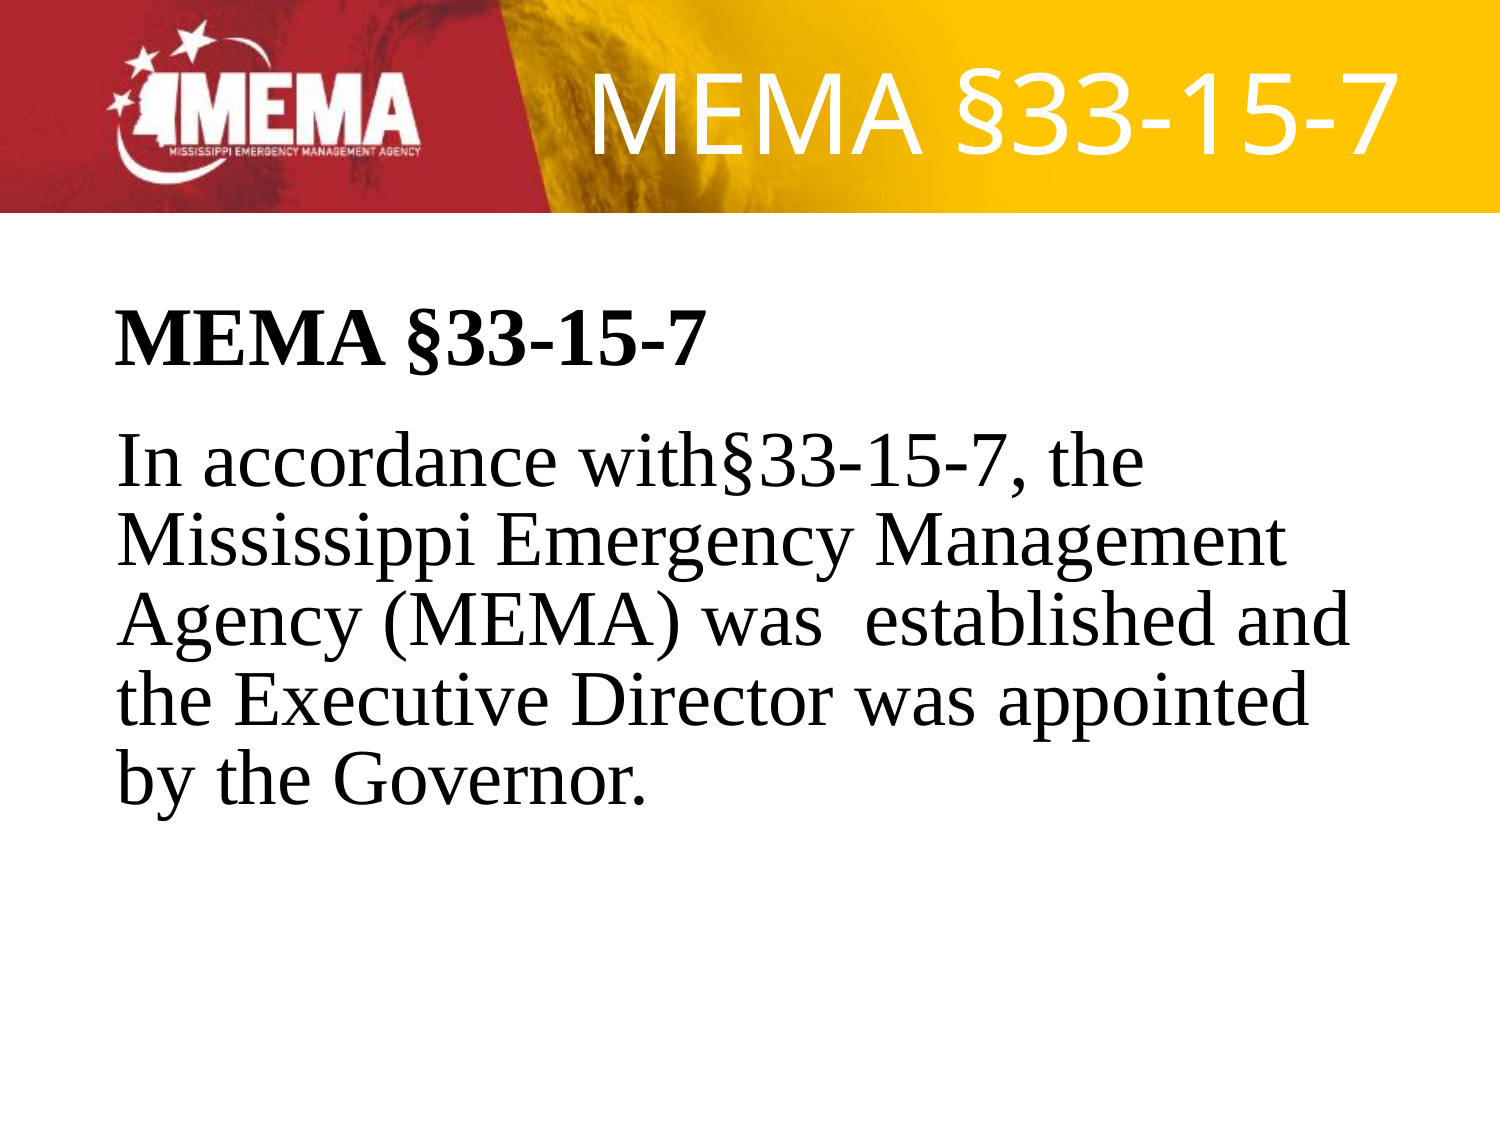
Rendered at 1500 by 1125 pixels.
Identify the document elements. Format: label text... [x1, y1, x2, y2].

text_box MEMA §33-15-7 In accordance with§33-15-7, the Mississippi Emergency Management Agency (MEMA) was established and the Executive Director was appointed by the Governor. [99, 274, 1450, 929]
picture [0, 0, 1500, 213]
